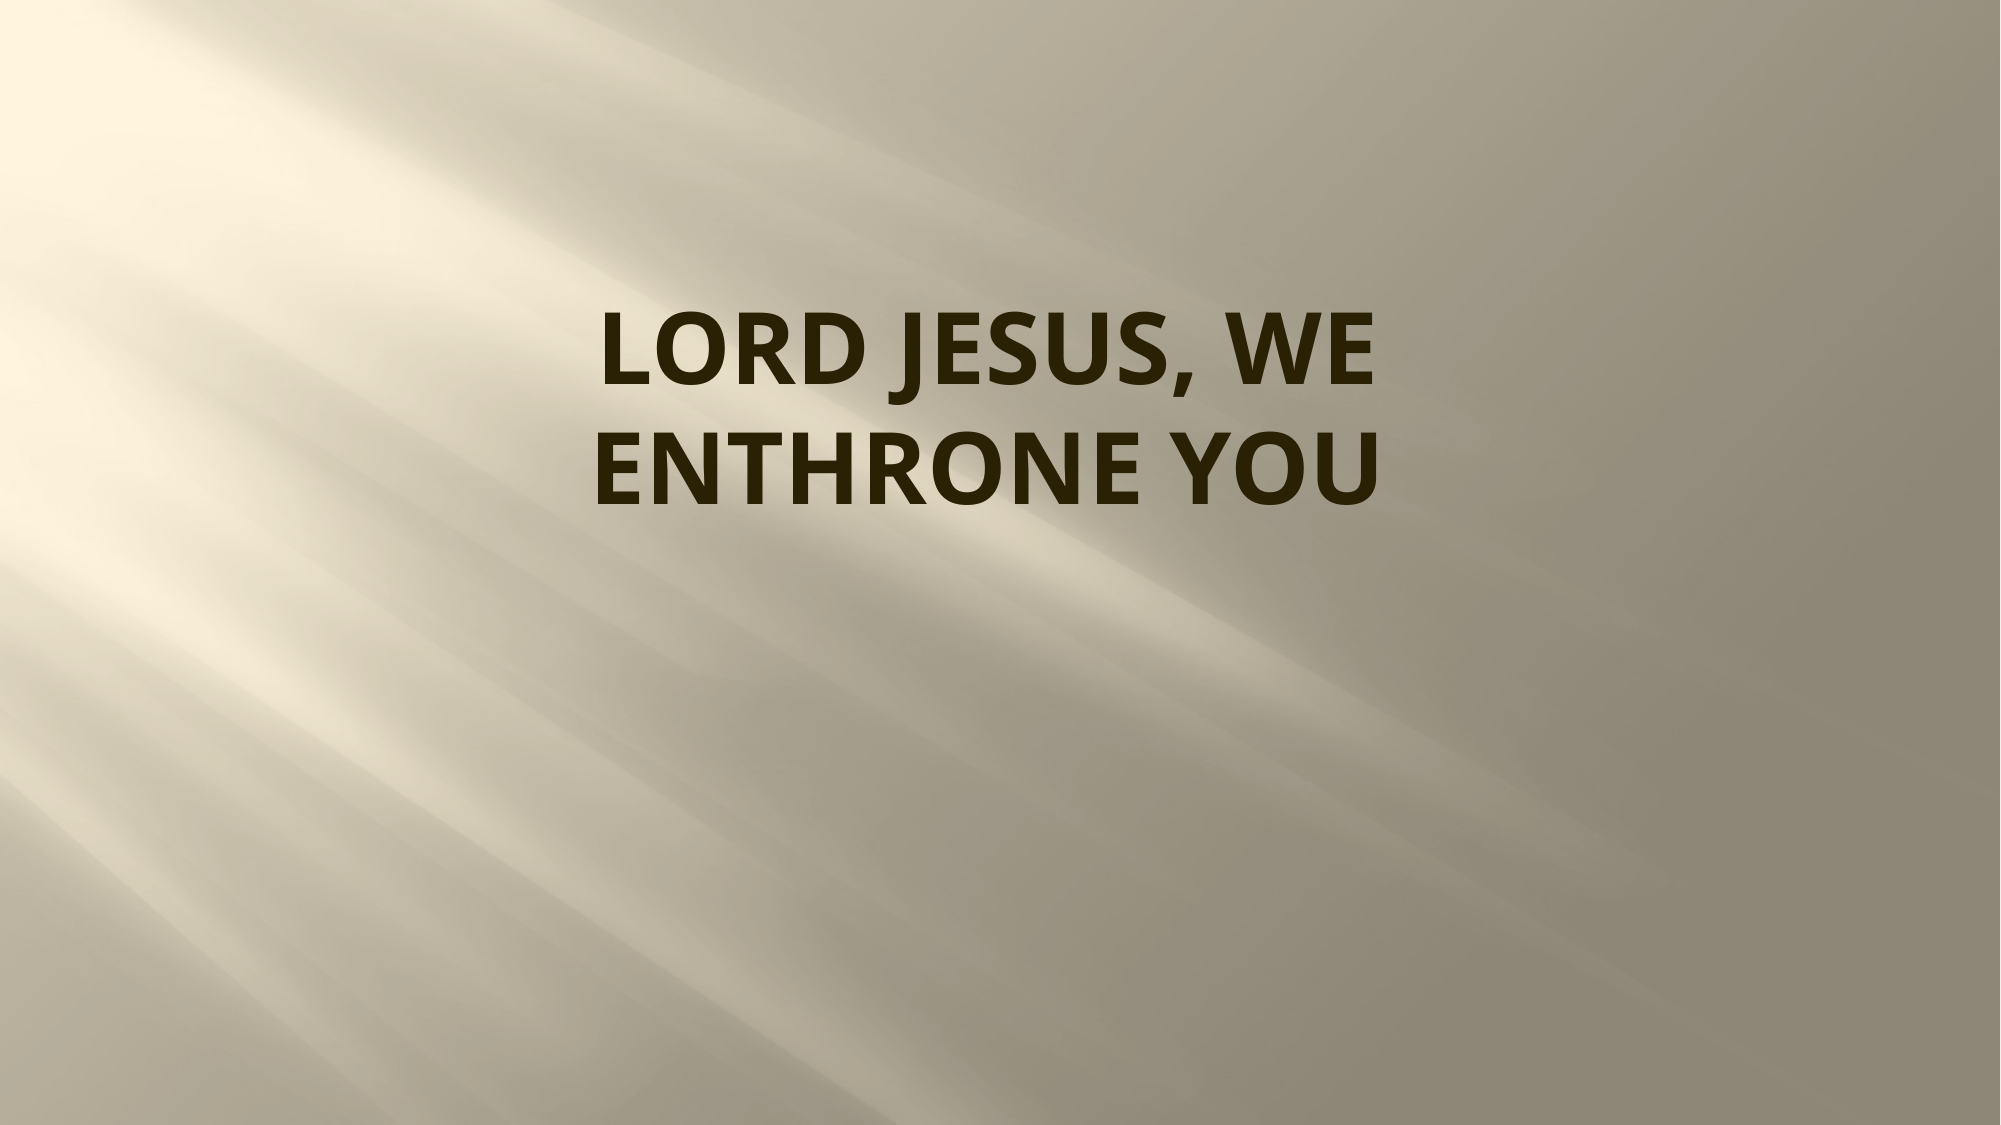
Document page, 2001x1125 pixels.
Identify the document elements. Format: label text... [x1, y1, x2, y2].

title LORD JESUS, WE ENTHRONE YOU [312, 224, 1663, 525]
